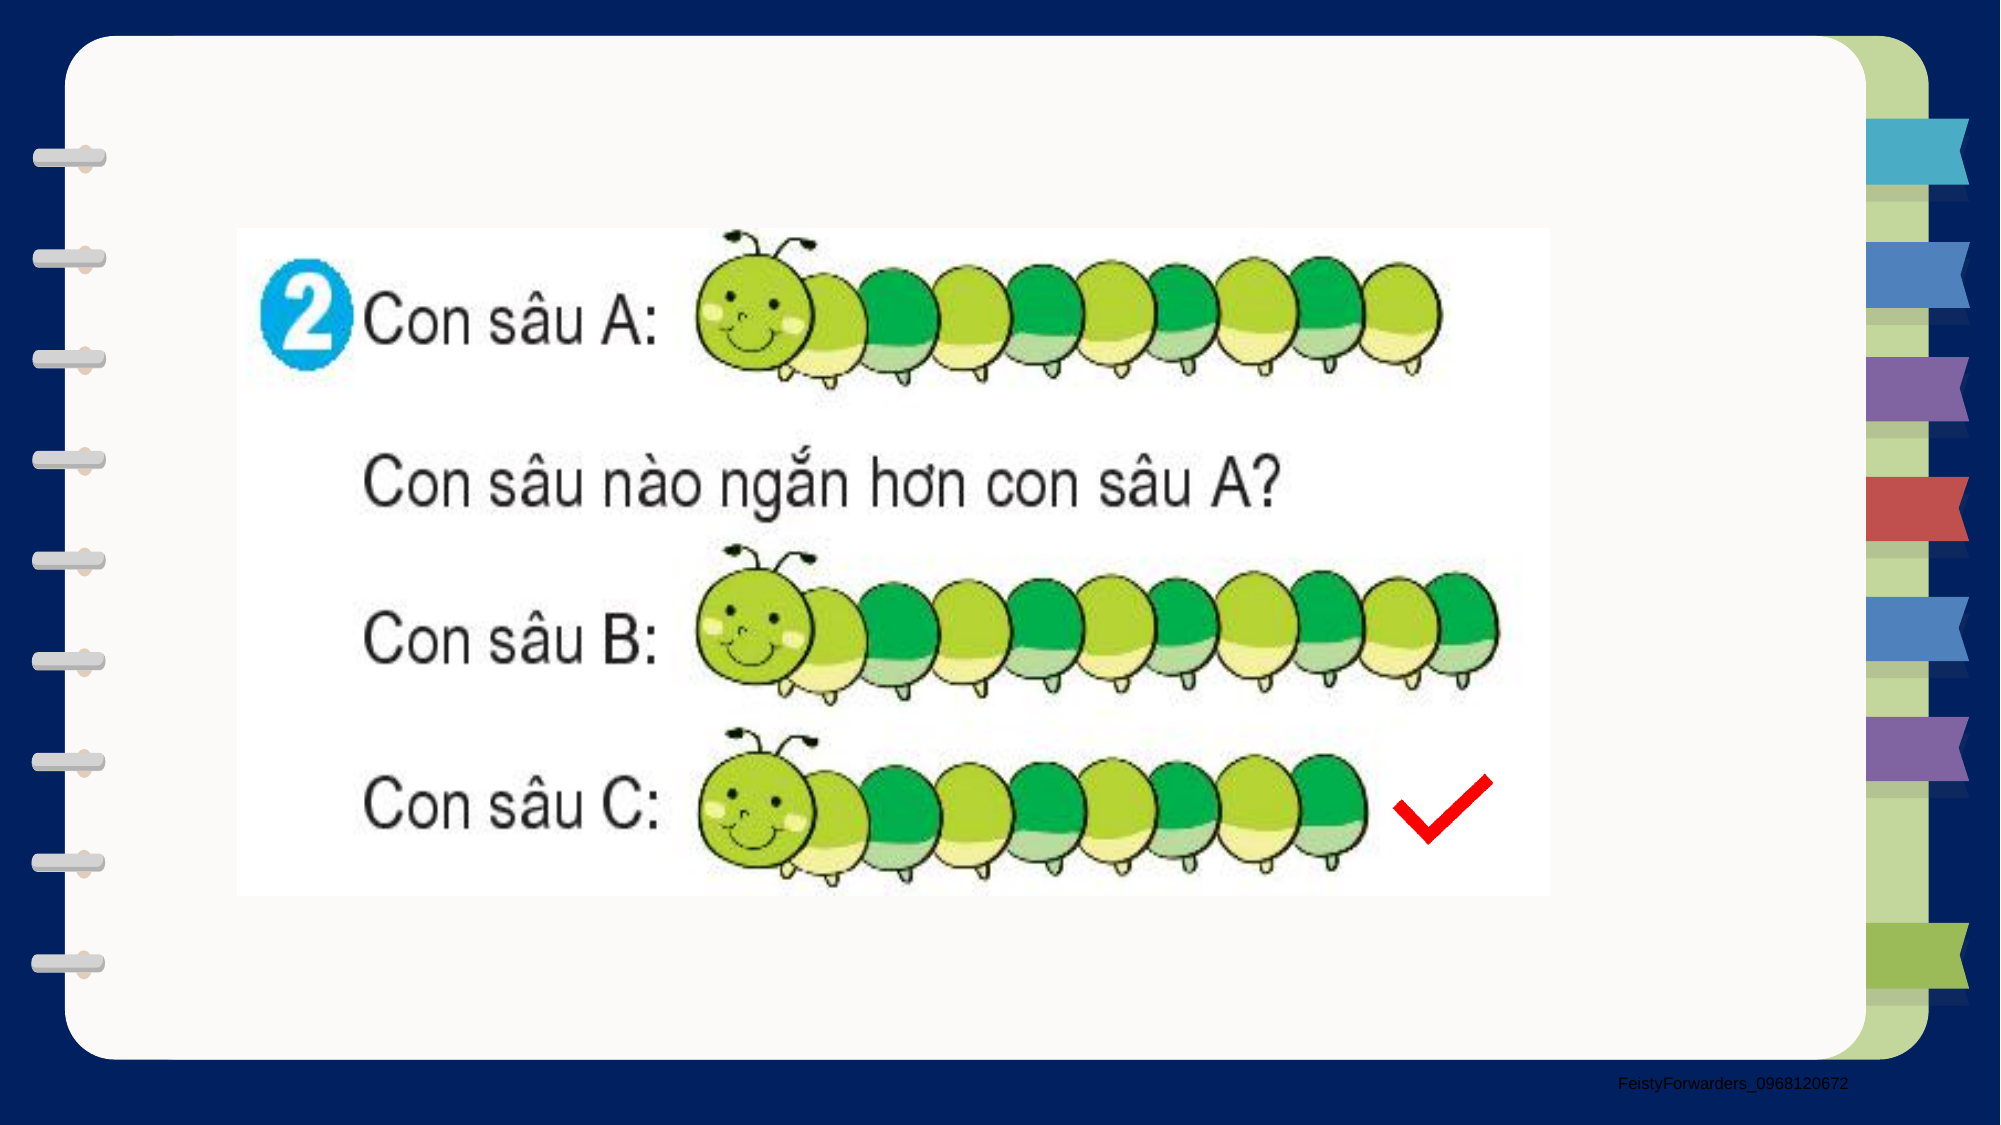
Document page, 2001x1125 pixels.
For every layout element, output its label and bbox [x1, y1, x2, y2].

picture [237, 228, 1550, 897]
